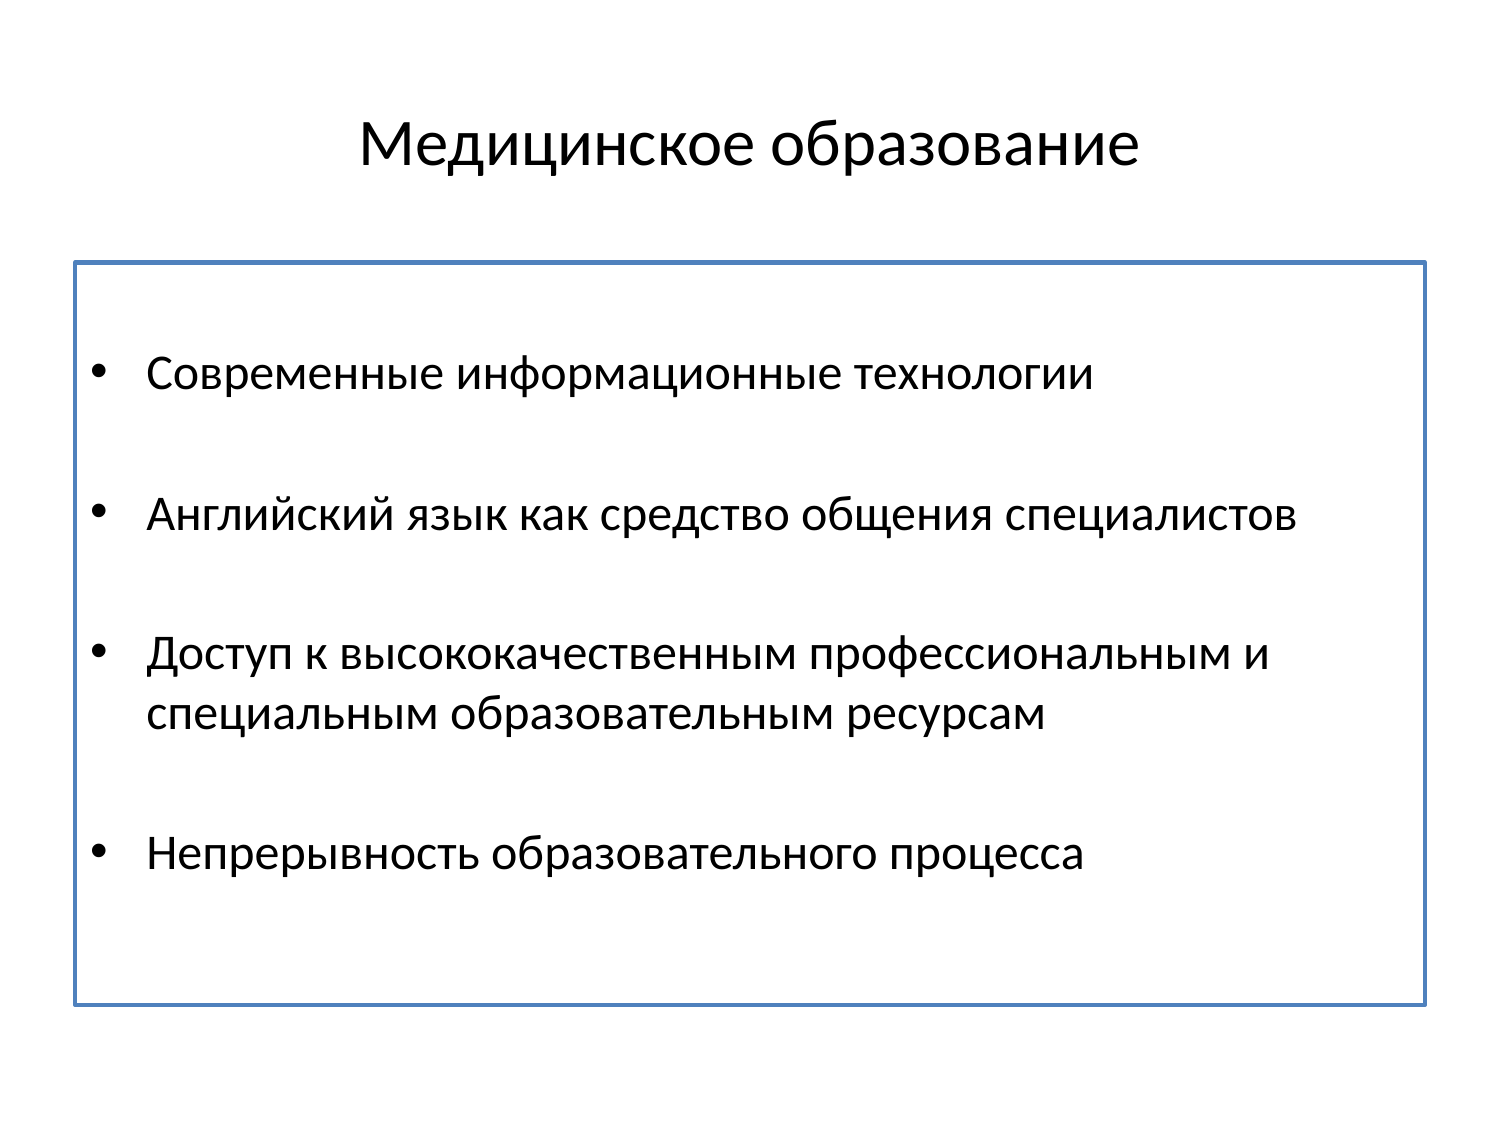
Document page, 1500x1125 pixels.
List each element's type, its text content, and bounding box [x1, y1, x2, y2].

list Современные информационные технологии Английский язык как средство общения специалистов Доступ к высококачественным профессиональным и специальным образовательным ресурсам Непрерывность образовательного процесса [73, 260, 1427, 1007]
title Медицинское образование [75, 45, 1425, 233]
